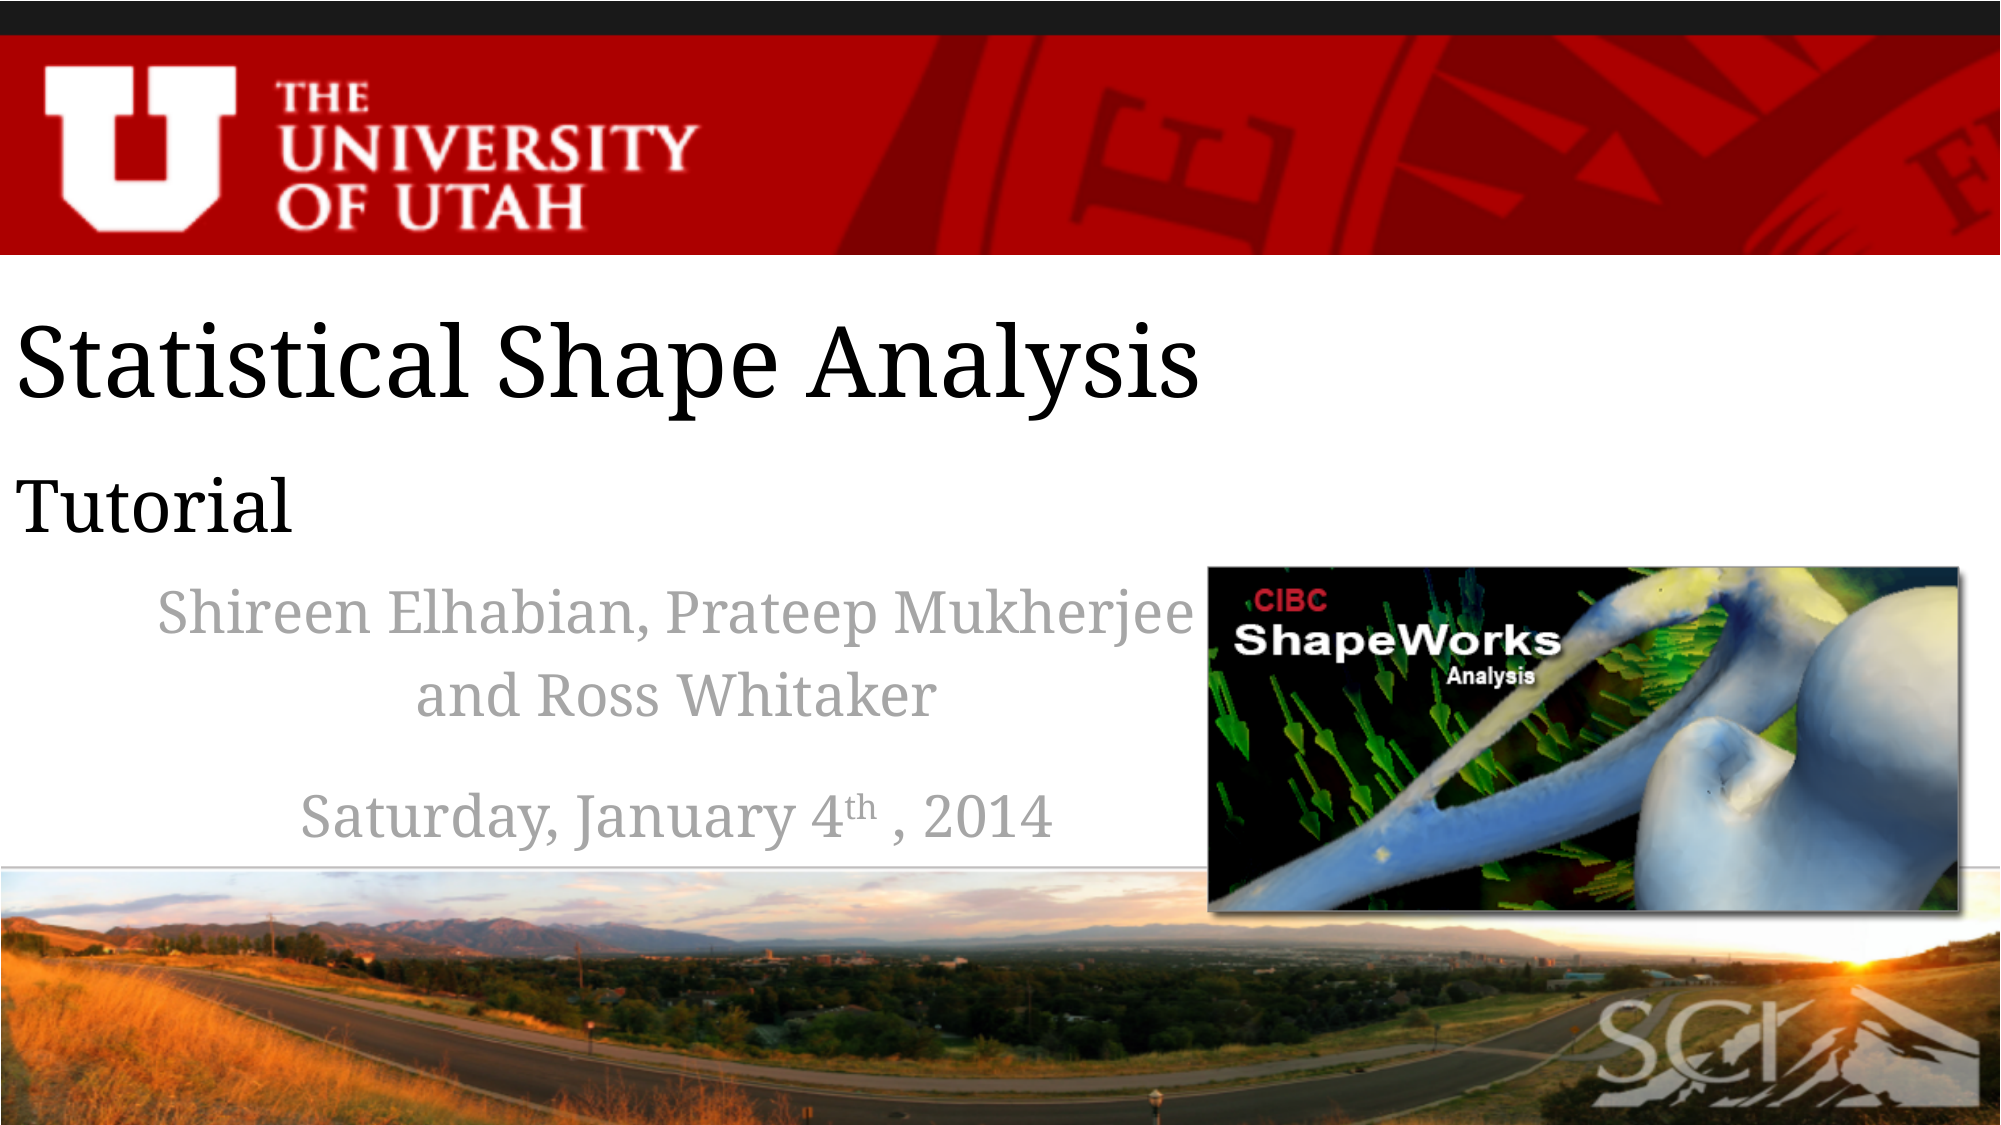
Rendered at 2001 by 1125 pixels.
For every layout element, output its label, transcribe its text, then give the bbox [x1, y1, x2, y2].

subtitle Shireen Elhabian, Prateep Mukherjee and Ross Whitaker Saturday, January 4th , 2014 [0, 575, 1196, 792]
title Statistical Shape Analysis Tutorial [0, 255, 2000, 555]
picture [1, 555, 2000, 1125]
picture [0, 1, 2000, 255]
